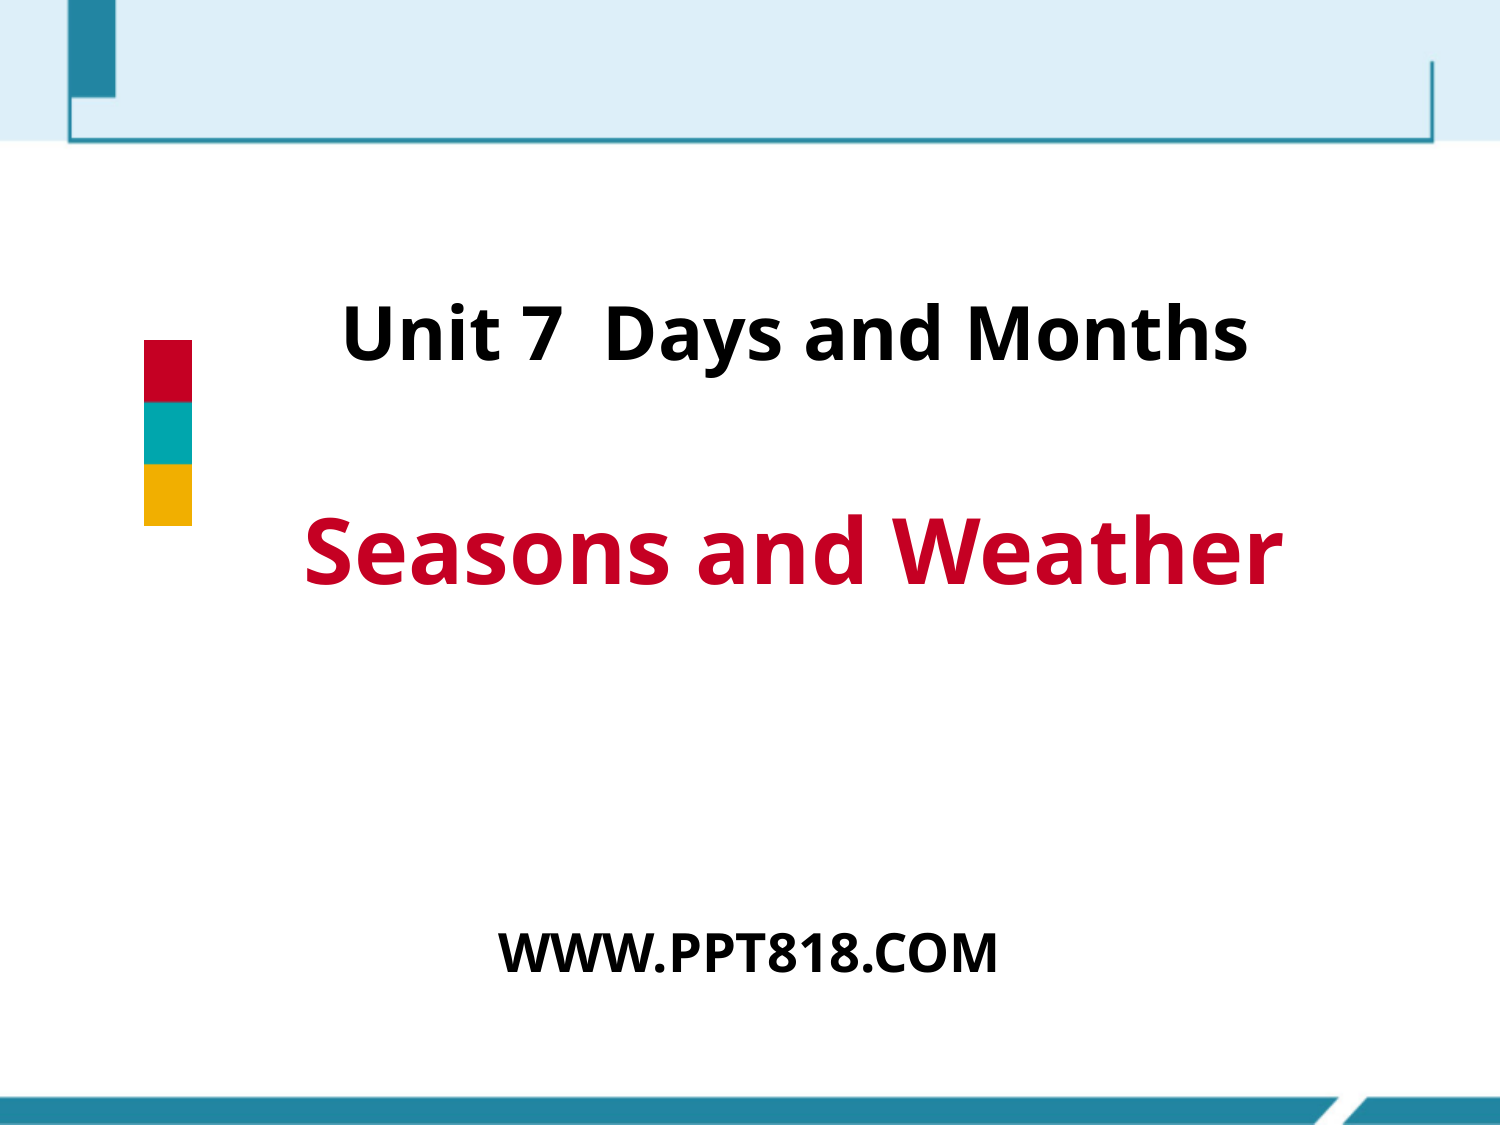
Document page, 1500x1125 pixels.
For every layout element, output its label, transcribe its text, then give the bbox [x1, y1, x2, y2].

picture [0, 0, 1500, 904]
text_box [207, 278, 1383, 611]
text_box WWW.PPT818.COM [0, 904, 1500, 992]
picture [0, 992, 1500, 1125]
